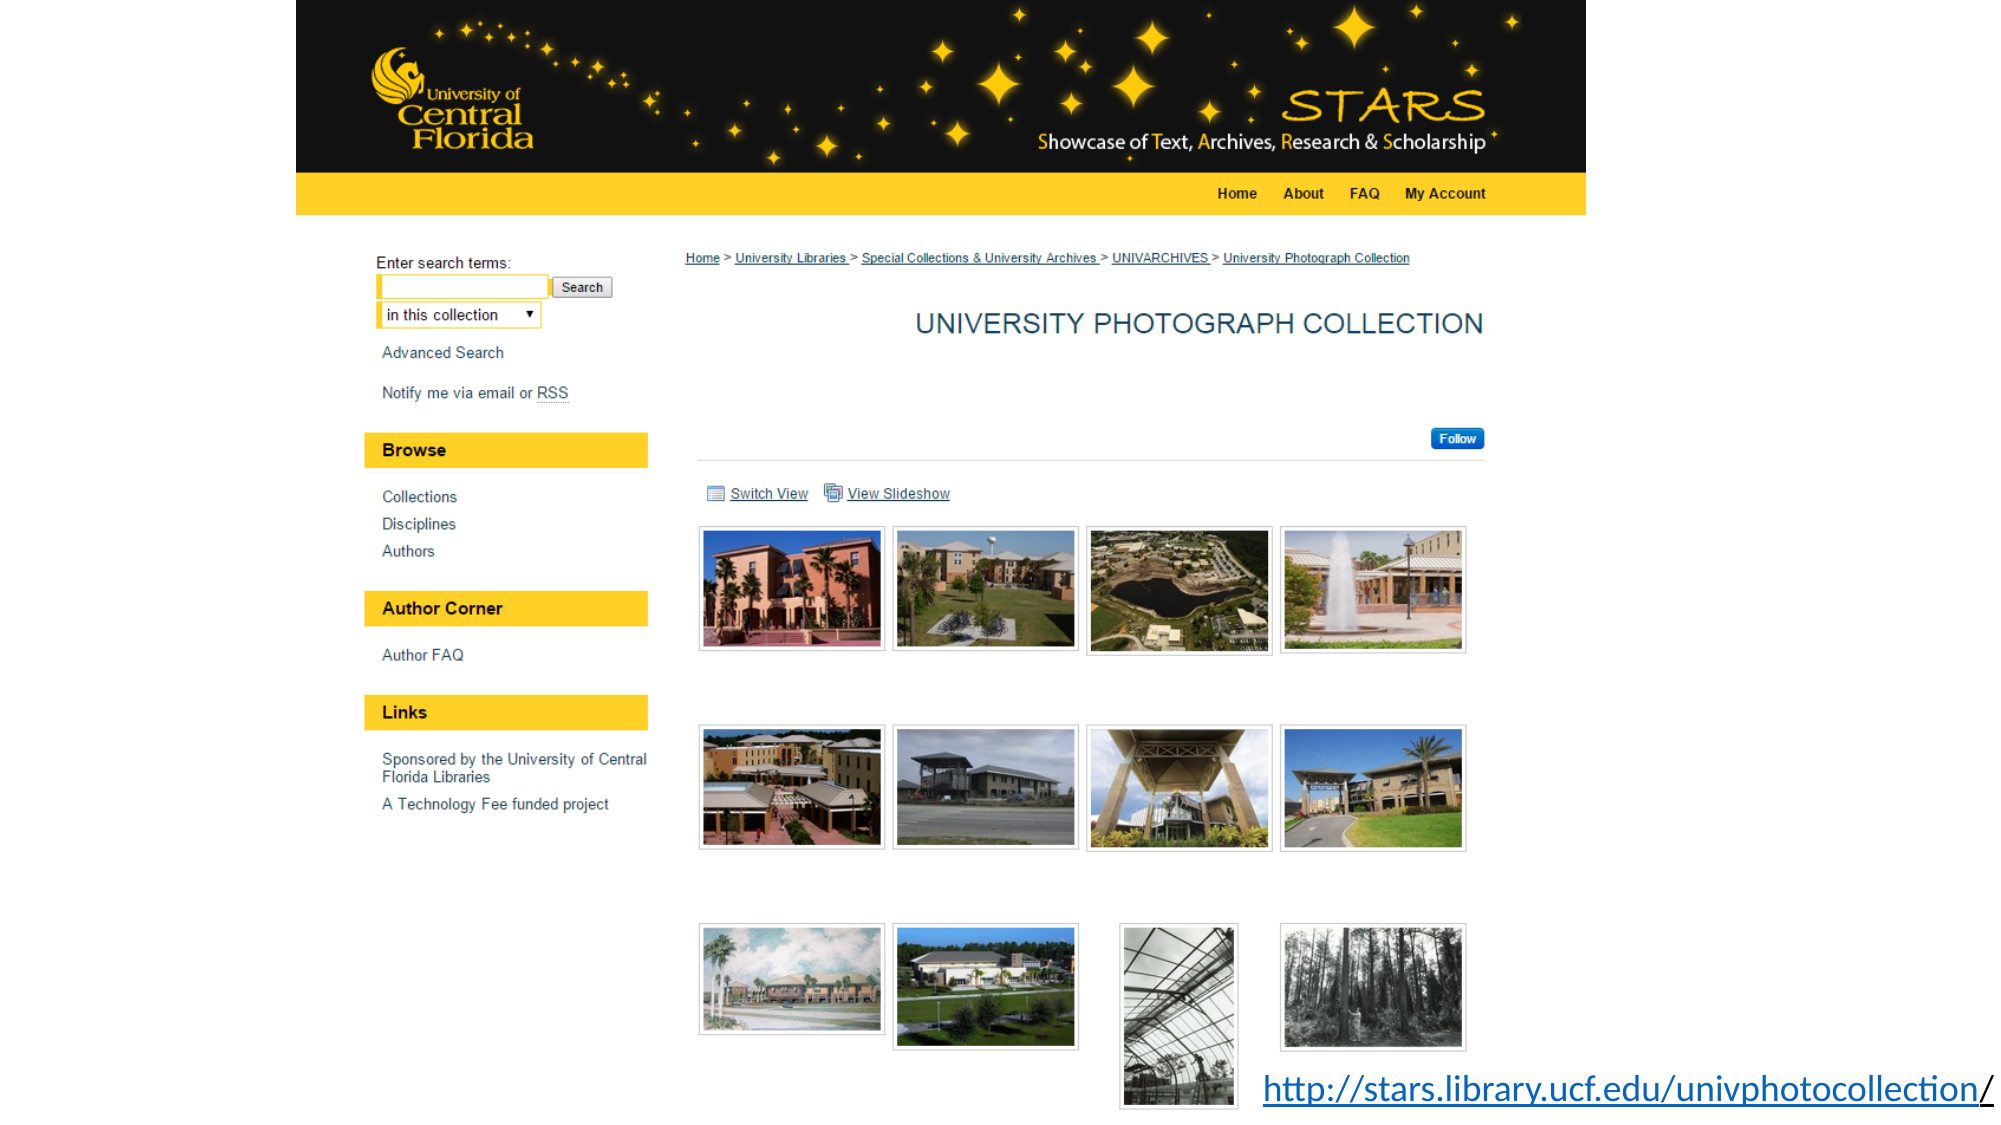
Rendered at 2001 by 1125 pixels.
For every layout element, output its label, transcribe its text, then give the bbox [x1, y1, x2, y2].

picture [296, 0, 1586, 1118]
text_box http://stars.library.ucf.edu/univphotocollection/ [1586, 1057, 2000, 1117]
